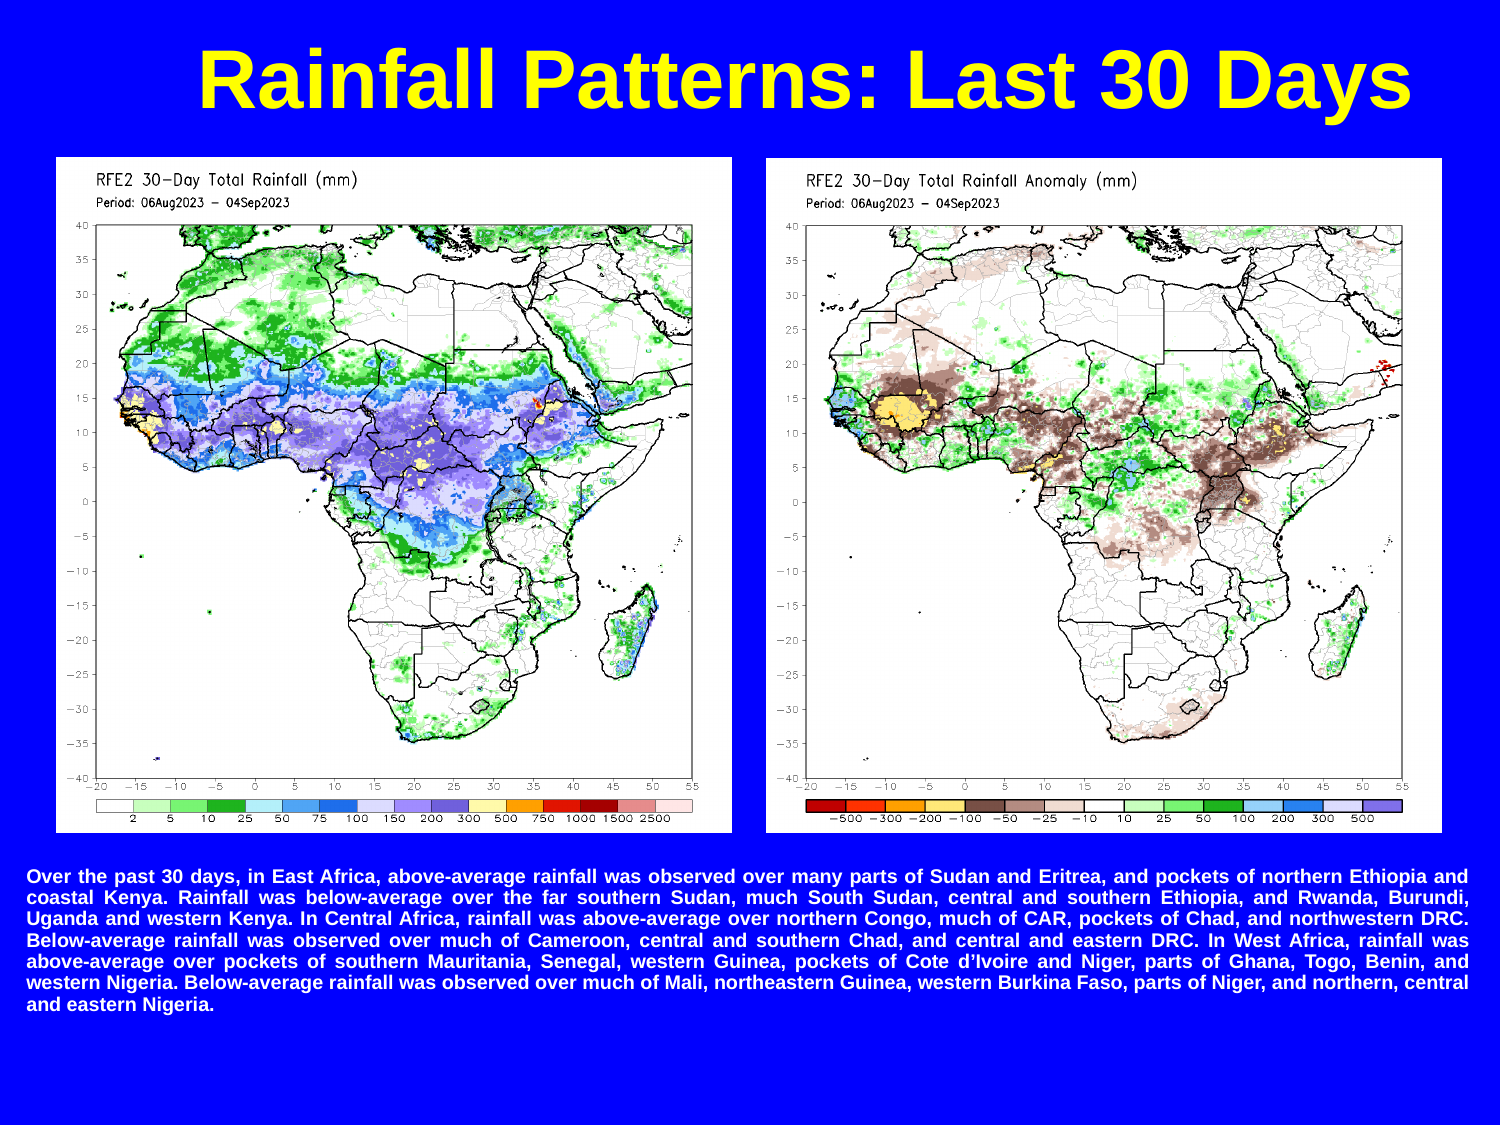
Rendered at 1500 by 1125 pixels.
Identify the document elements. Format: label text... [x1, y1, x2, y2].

text_box Over the past 30 days, in East Africa, above-average rainfall was observed over many parts of Sudan and Eritrea, and pockets of northern Ethiopia and coastal Kenya. Rainfall was below-average over the far southern Sudan, much South Sudan, central and southern Ethiopia, and Rwanda, Burundi, Uganda and western Kenya. In Central Africa, rainfall was above-average over northern Congo, much of CAR, pockets of Chad, and northwestern DRC. Below-average rainfall was observed over much of Cameroon, central and southern Chad, and central and eastern DRC. In West Africa, rainfall was above-average over pockets of southern Mauritania, Senegal, western Guinea, pockets of Cote d’Ivoire and Niger, parts of Ghana, Togo, Benin, and western Nigeria. Below-average rainfall was observed over much of Mali, northeastern Guinea, western Burkina Faso, parts of Niger, and northern, central and eastern Nigeria. [11, 858, 1487, 1023]
title Rainfall Patterns: Last 30 Days [174, 0, 1438, 150]
picture [765, 157, 1442, 834]
picture [55, 156, 732, 833]
